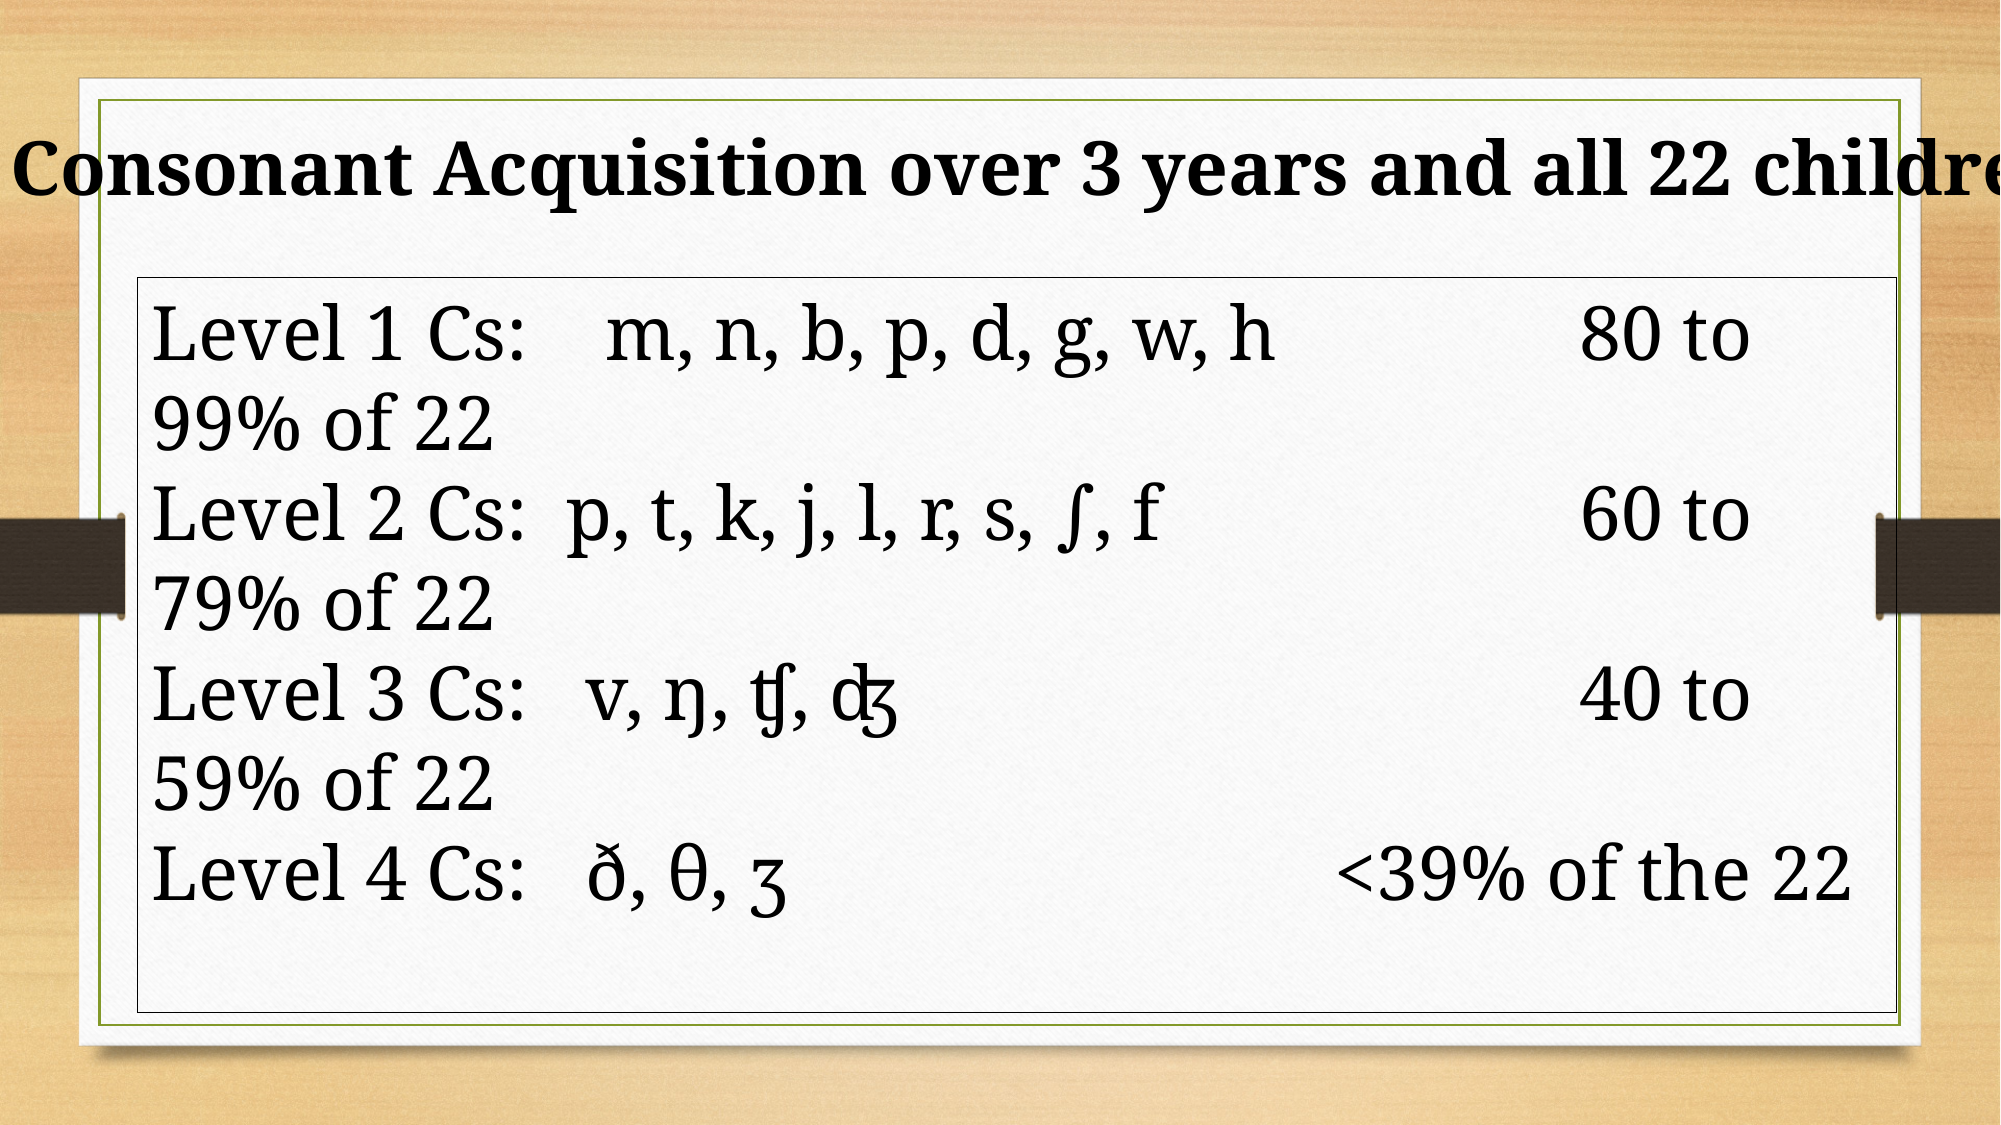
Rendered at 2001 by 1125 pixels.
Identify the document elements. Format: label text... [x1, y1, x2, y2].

text_box Level 1 Cs: m, n, b, p, d, g, w, h 80 to 99% of 22 Level 2 Cs: p, t, k, j, l, r, s, ∫, f 60 to 79% of 22 Level 3 Cs: v, ŋ, ʧ, ʤ 40 to 59% of 22 Level 4 Cs: ð, θ, ʒ <39% of the 22 [137, 277, 1897, 1013]
text_box Consonant Acquisition over 3 years and all 22 children: [0, 113, 2000, 219]
picture [0, 0, 2001, 1125]
picture [101, 101, 1898, 113]
